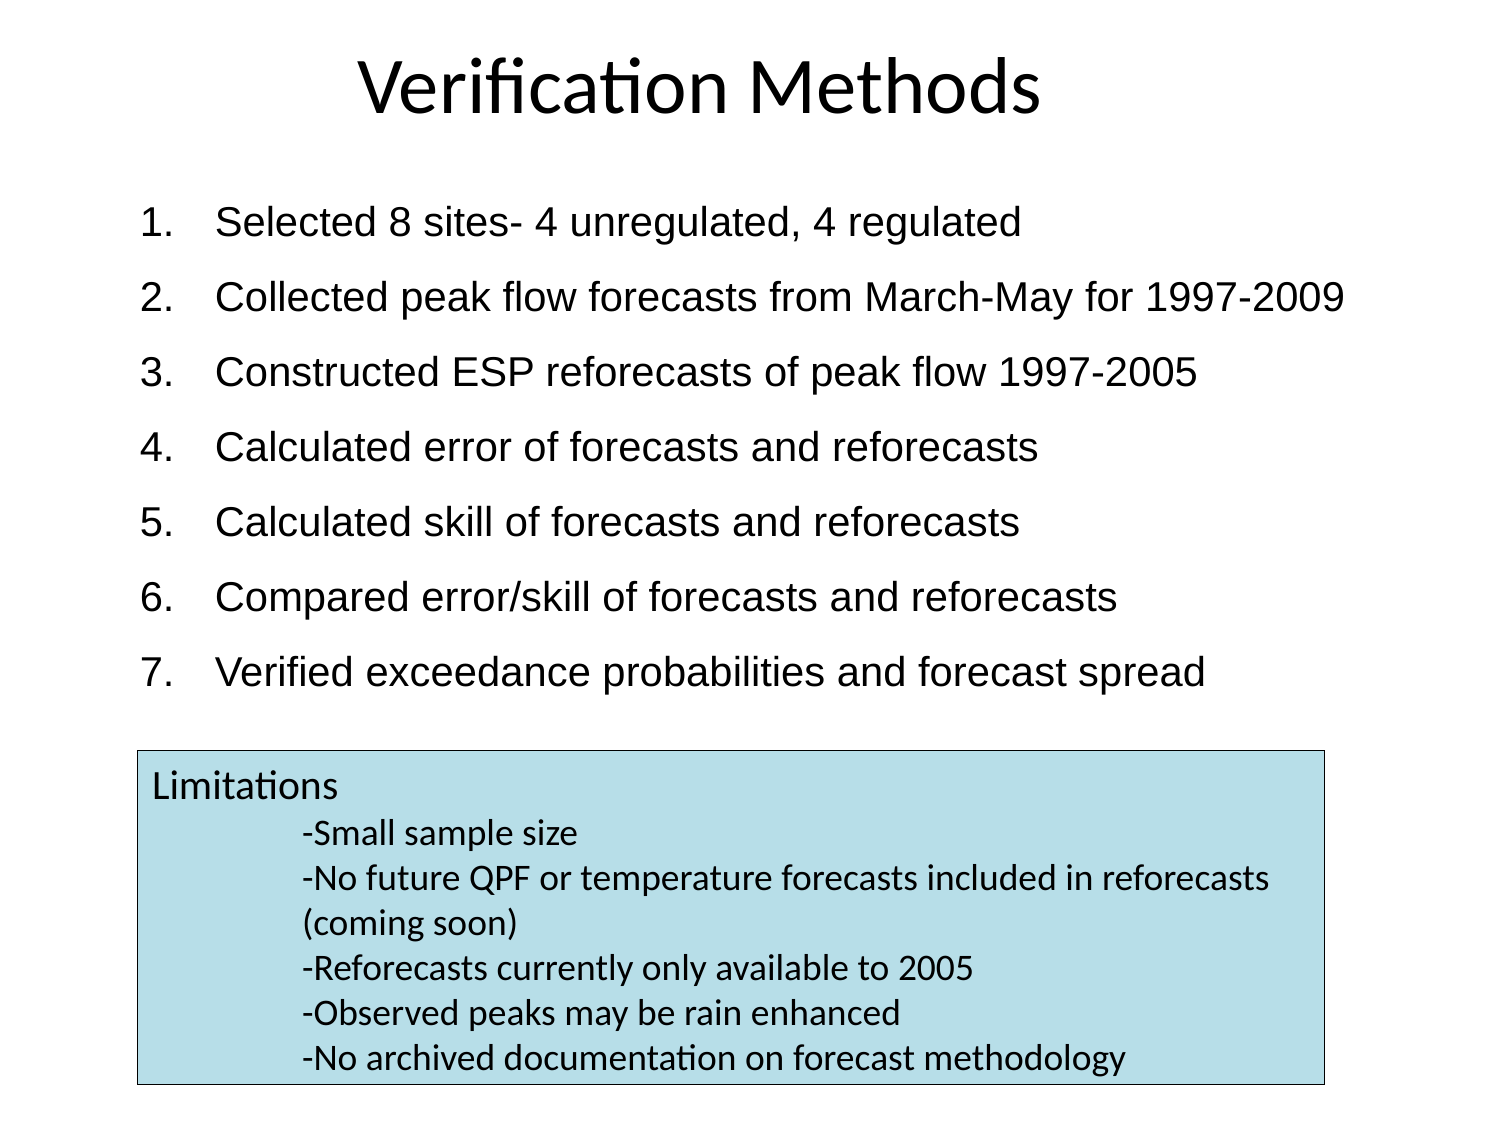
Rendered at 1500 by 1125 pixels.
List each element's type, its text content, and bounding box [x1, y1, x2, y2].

title Verification Methods [24, 24, 1375, 138]
text_box Selected 8 sites- 4 unregulated, 4 regulated Collected peak flow forecasts from March-May for 1997-2009 Constructed ESP reforecasts of peak flow 1997-2005 Calculated error of forecasts and reforecasts Calculated skill of forecasts and reforecasts Compared error/skill of forecasts and reforecasts Verified exceedance probabilities and forecast spread [124, 162, 1388, 753]
text_box Limitations -Small sample size -No future QPF or temperature forecasts included in reforecasts (coming soon) -Reforecasts currently only available to 2005 -Observed peaks may be rain enhanced -No archived documentation on forecast methodology [137, 750, 1325, 1085]
